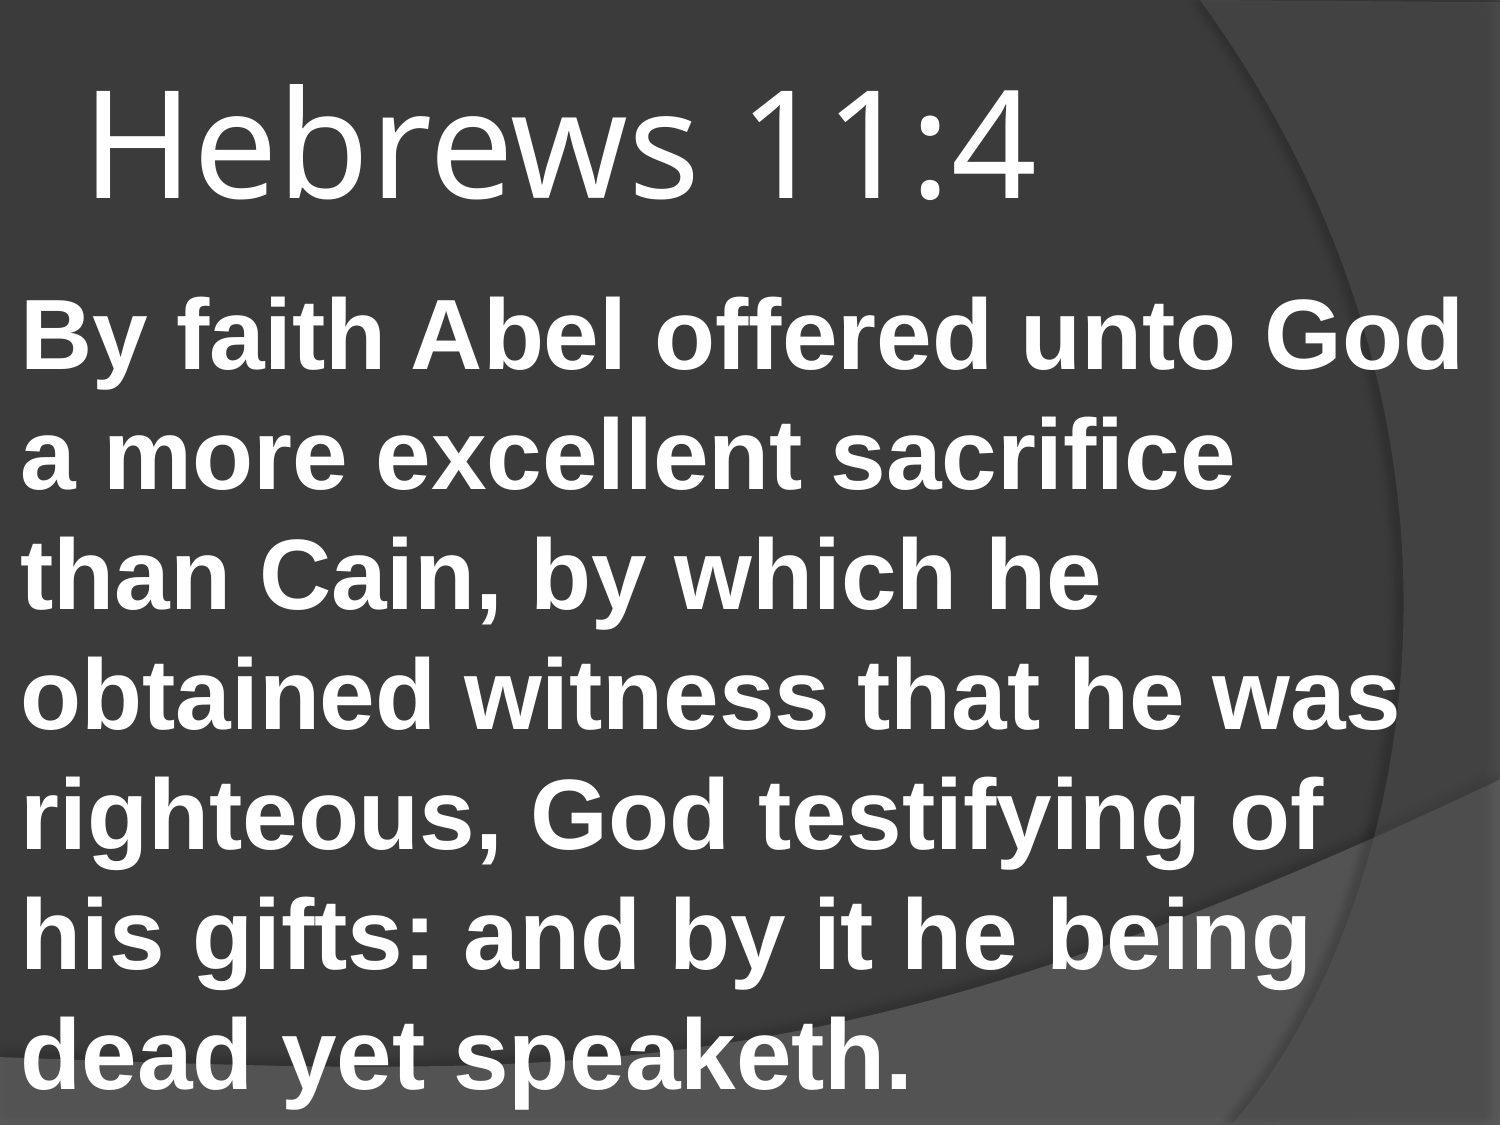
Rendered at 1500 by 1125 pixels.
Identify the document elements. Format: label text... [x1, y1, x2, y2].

list By faith Abel offered unto God a more excellent sacrifice than Cain, by which he obtained witness that he was righteous, God testifying of his gifts: and by it he being dead yet speaketh. [0, 262, 1488, 1125]
title Hebrews 11:4 [75, 45, 1300, 233]
